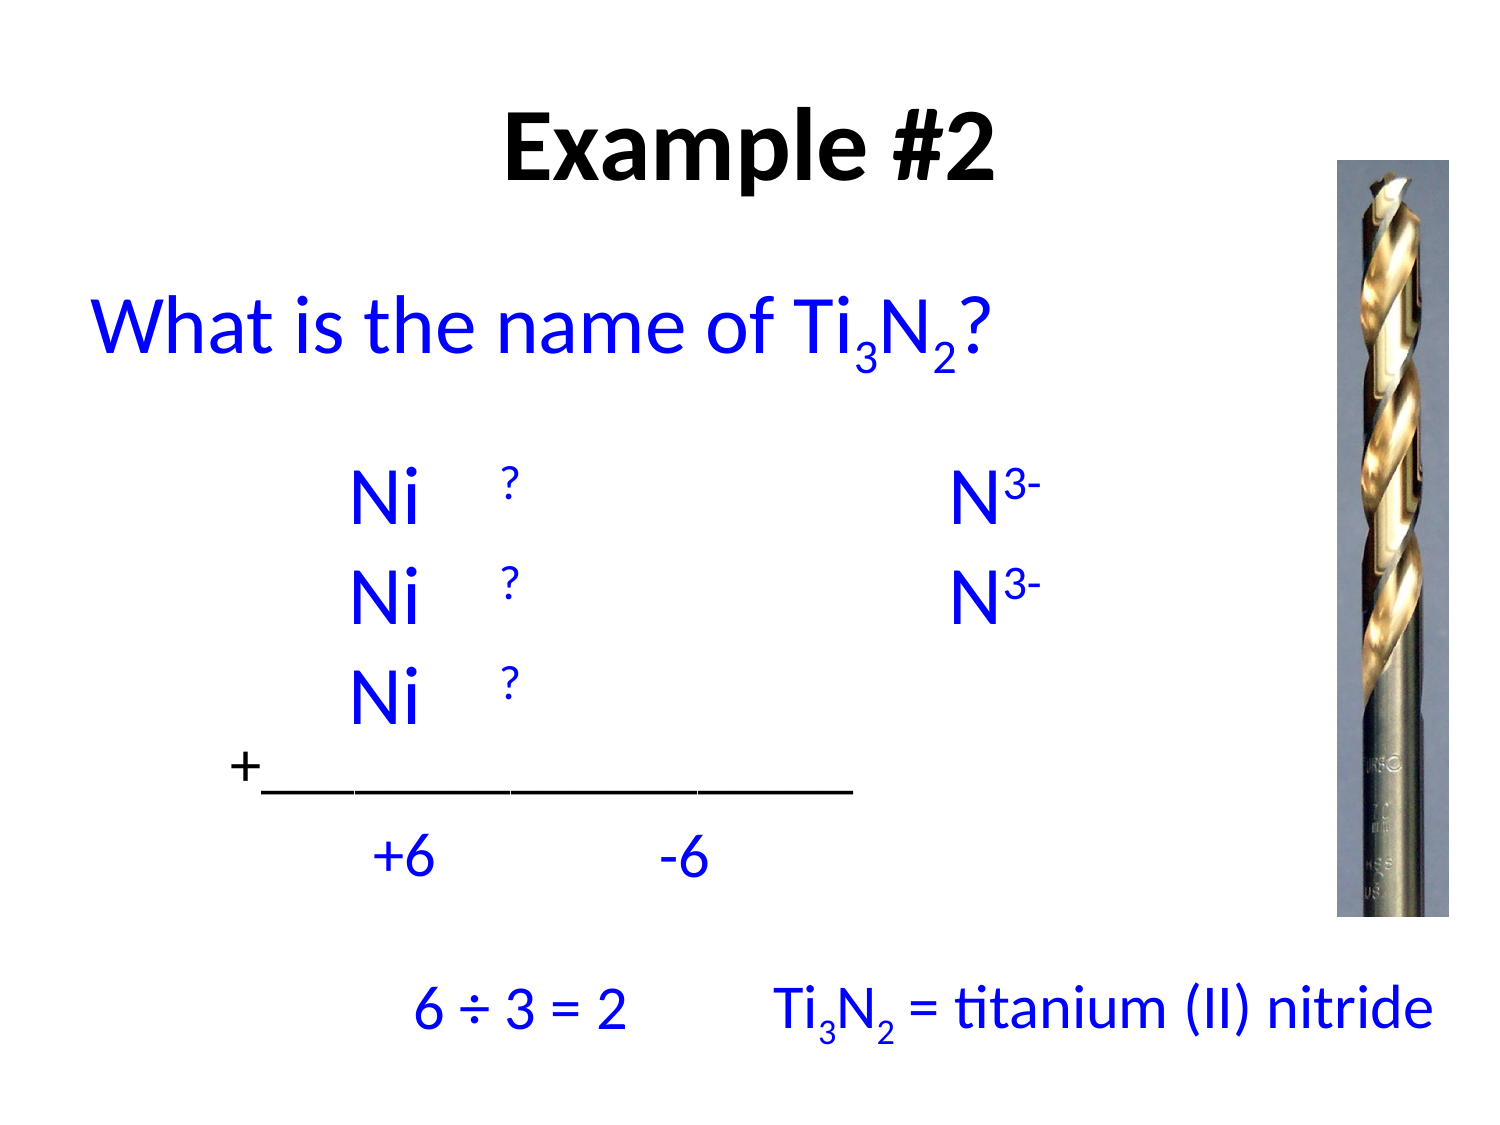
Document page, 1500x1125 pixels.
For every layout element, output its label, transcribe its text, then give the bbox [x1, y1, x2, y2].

title Example #2 [75, 45, 1425, 233]
picture [1337, 159, 1450, 917]
text_box +6 [358, 807, 452, 897]
text_box Ni ? N3- Ni ? N3- Ni ? [333, 433, 1253, 749]
text_box 6 ÷ 3 = 2 [398, 959, 644, 1050]
text_box -6 [644, 807, 726, 898]
text_box Ti3N2 = titanium (II) nitride [758, 958, 1451, 1059]
list What is the name of Ti3N2? [75, 262, 1425, 1005]
text_box +___________________ [215, 716, 891, 807]
